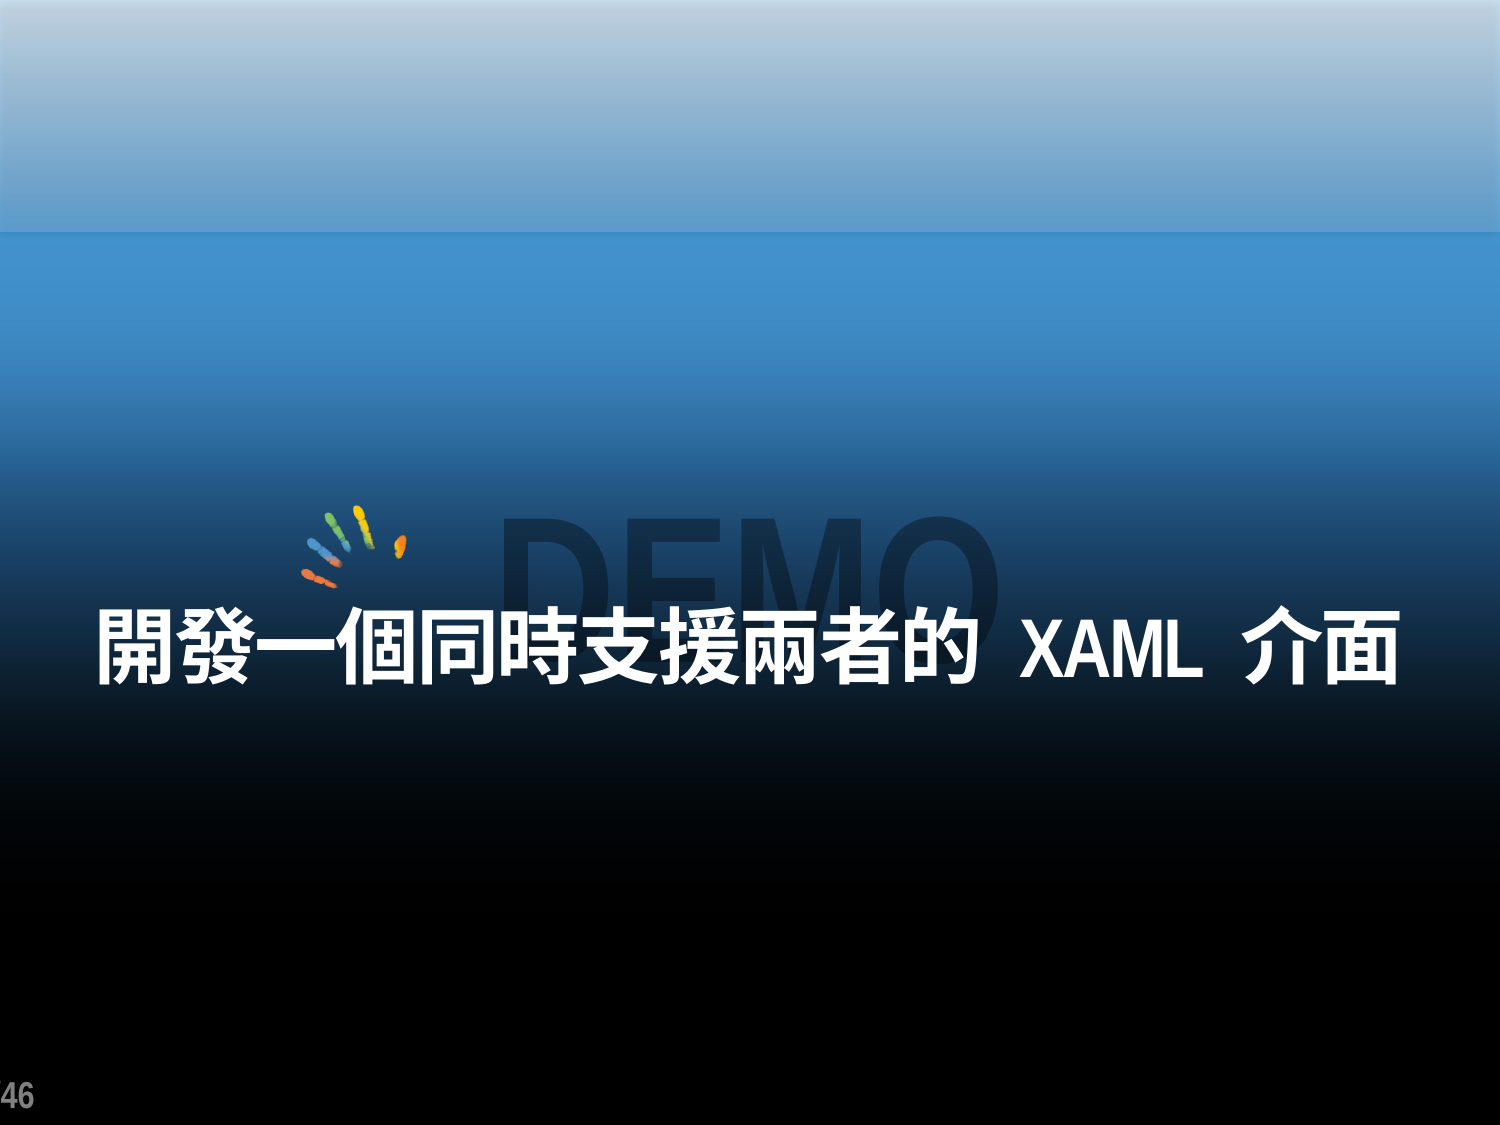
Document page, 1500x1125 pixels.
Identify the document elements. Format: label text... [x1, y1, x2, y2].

picture [4, 1088, 10, 1099]
title 開發一個同時支援兩者的 XAML 介面 [60, 605, 1438, 796]
picture [0, 232, 1500, 1125]
list demo [118, 479, 1381, 605]
